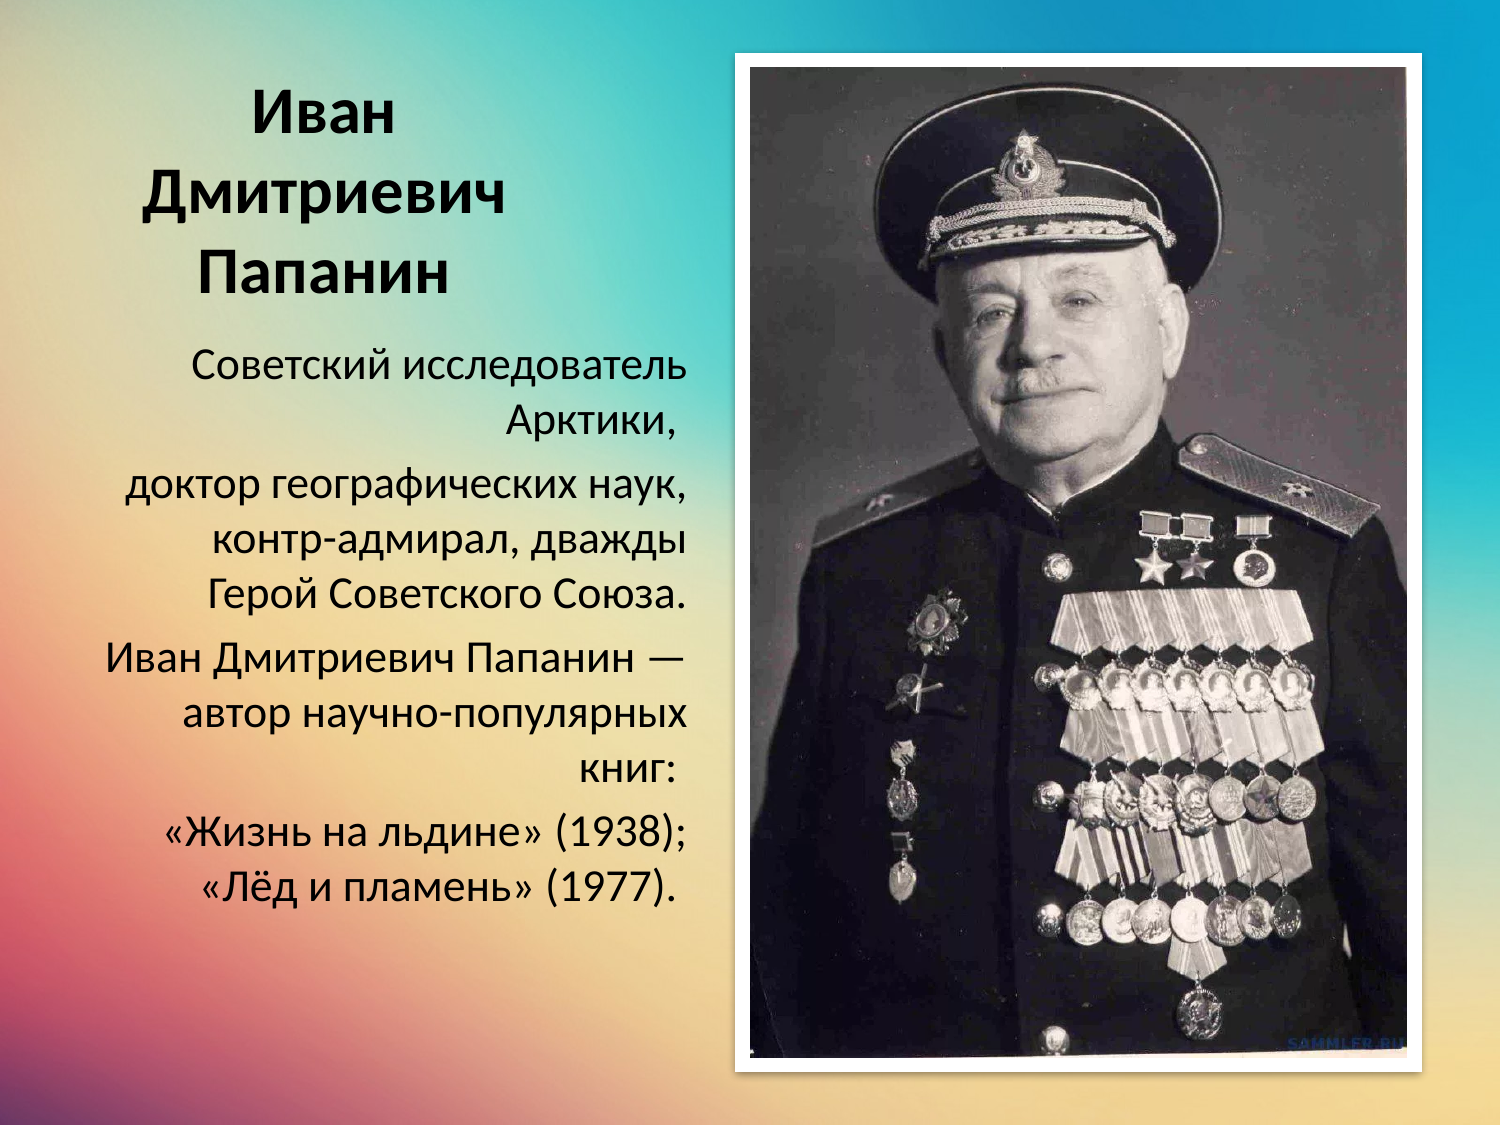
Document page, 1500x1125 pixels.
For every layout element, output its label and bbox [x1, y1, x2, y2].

picture [0, 0, 1500, 1125]
list [749, 67, 1408, 1058]
